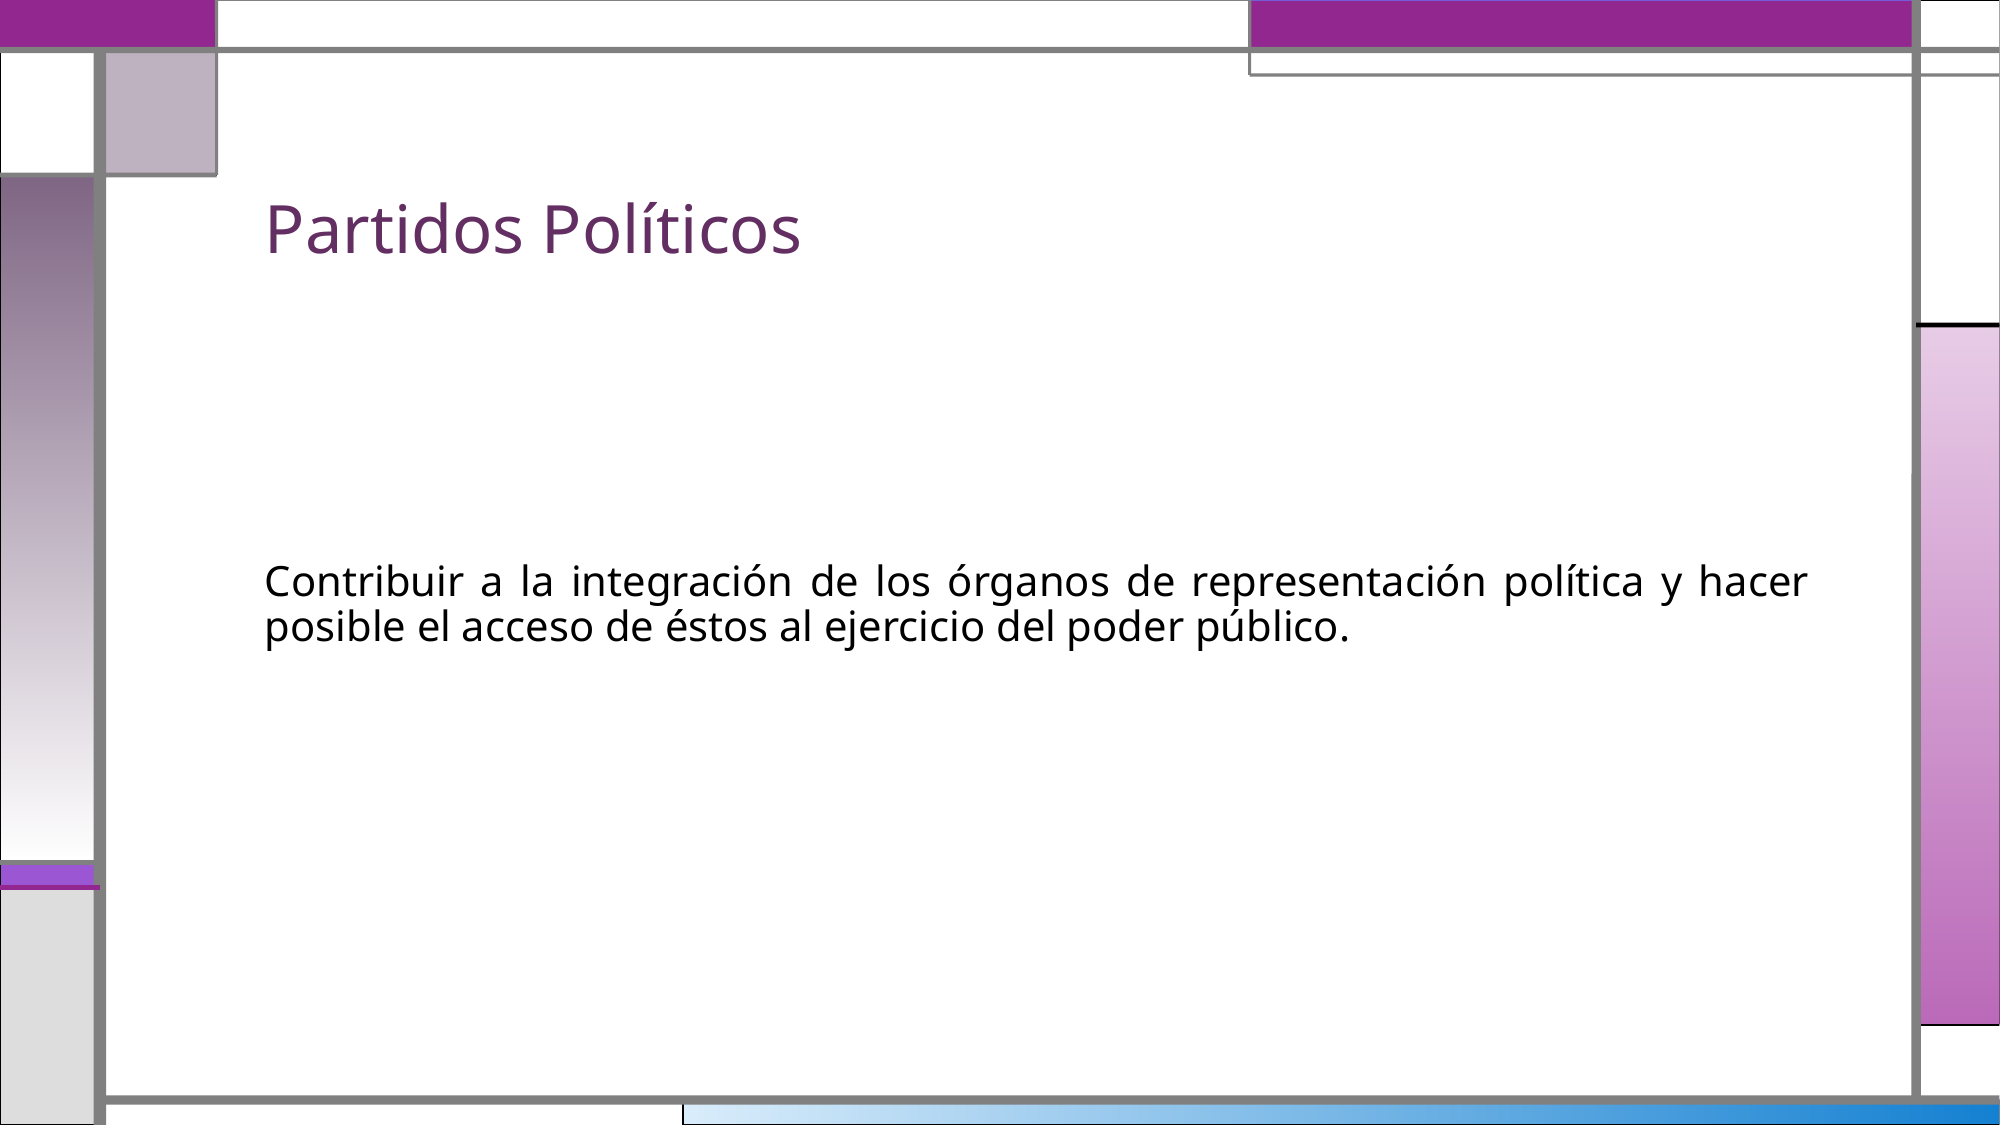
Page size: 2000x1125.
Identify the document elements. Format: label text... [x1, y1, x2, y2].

list Contribuir a la integración de los órganos de representación política y hacer posible el acceso de éstos al ejercicio del poder público. [249, 299, 1825, 988]
title Partidos Políticos [249, 87, 1825, 275]
